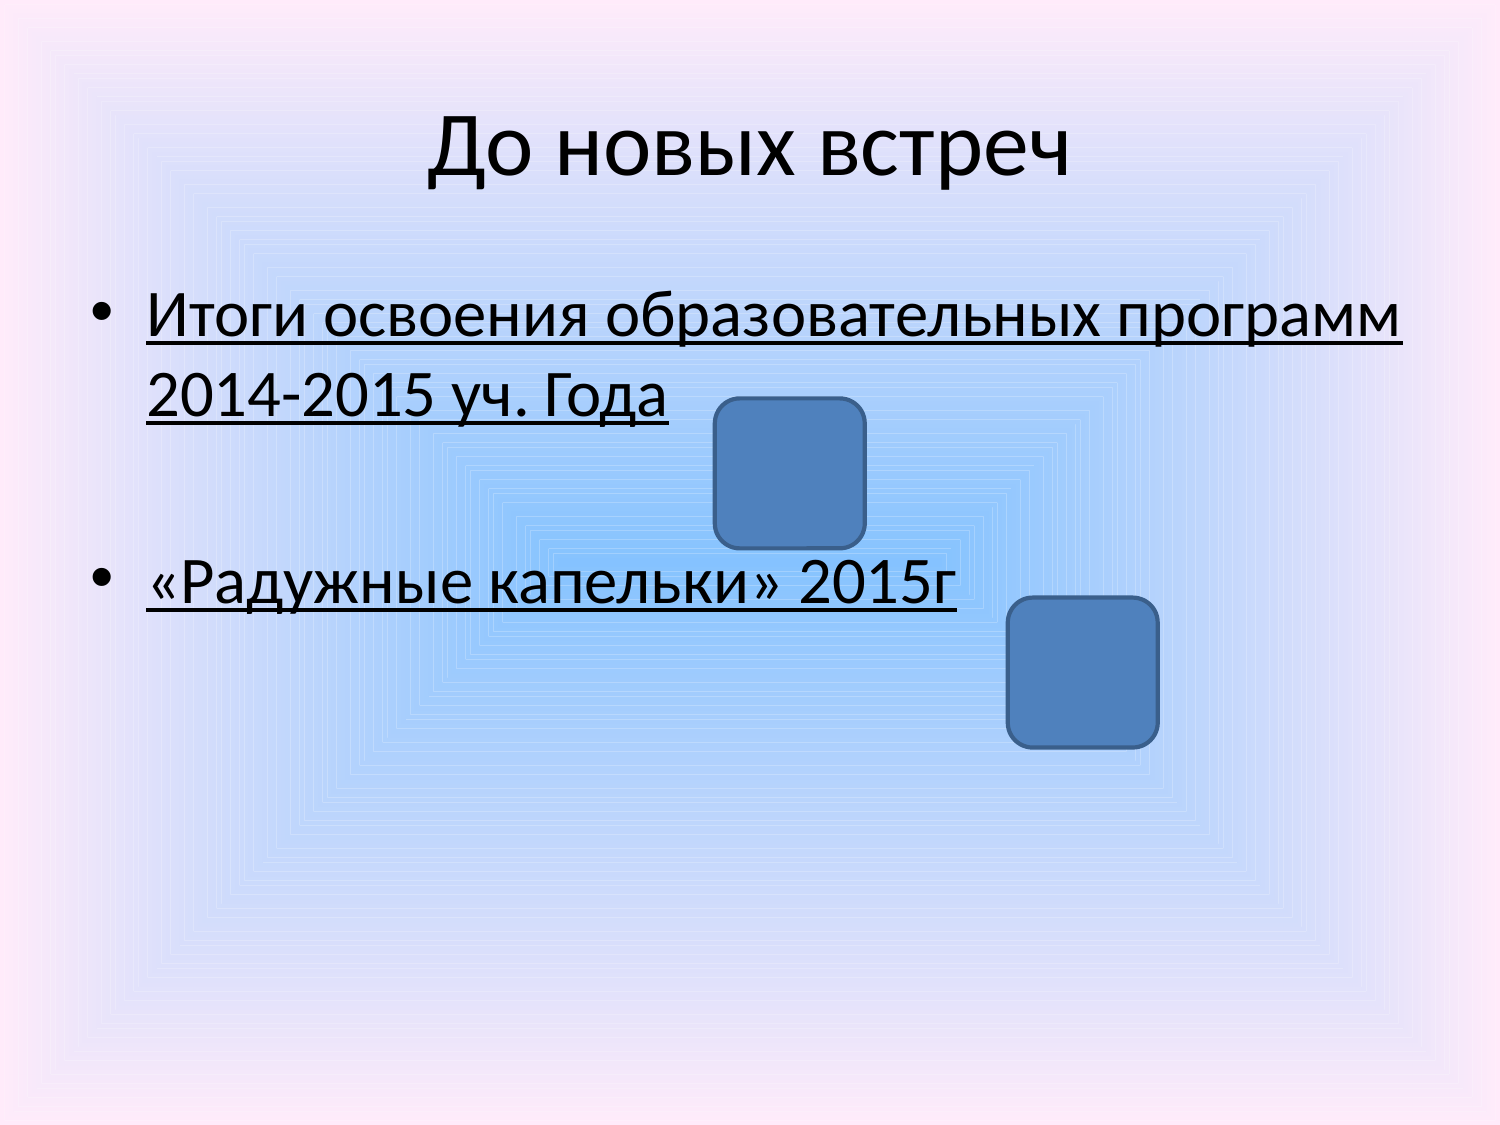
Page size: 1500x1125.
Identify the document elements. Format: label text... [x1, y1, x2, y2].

text_box [1005, 595, 1160, 750]
title До новых встреч [75, 45, 1425, 233]
text_box [712, 396, 867, 551]
list Итоги освоения образовательных программ 2014-2015 уч. Года «Радужные капельки» 2015г [75, 262, 1425, 1005]
